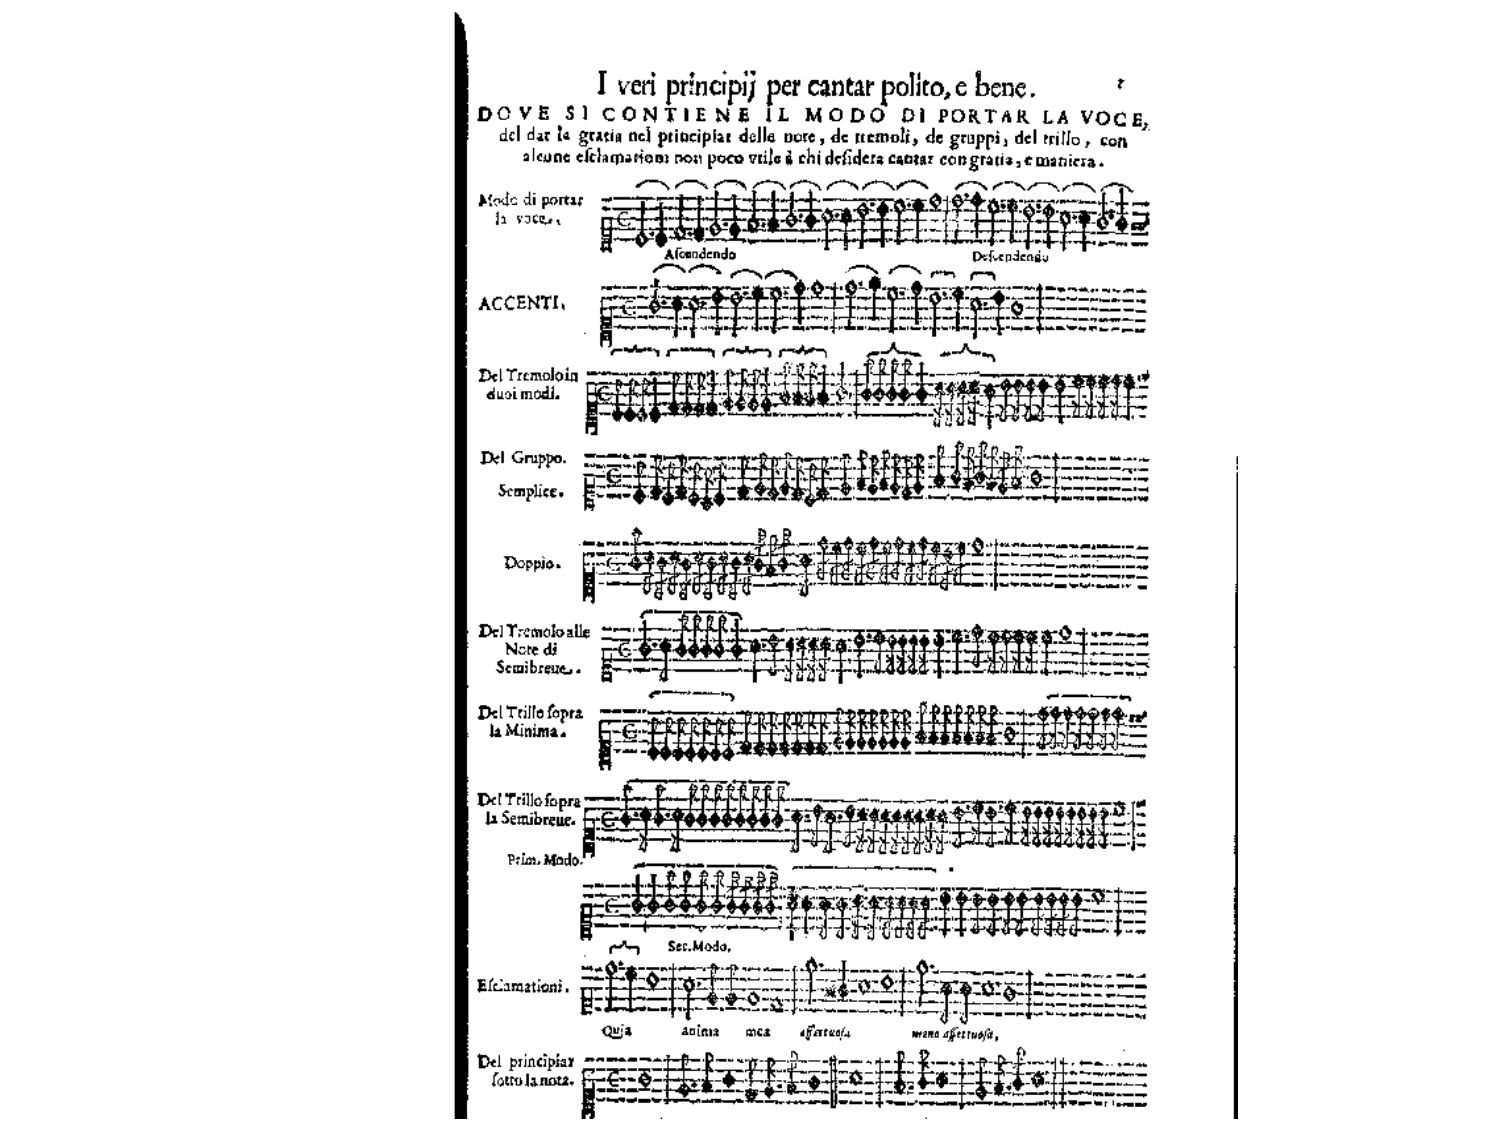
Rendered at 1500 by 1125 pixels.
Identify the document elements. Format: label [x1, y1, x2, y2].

list [454, 0, 1239, 1119]
